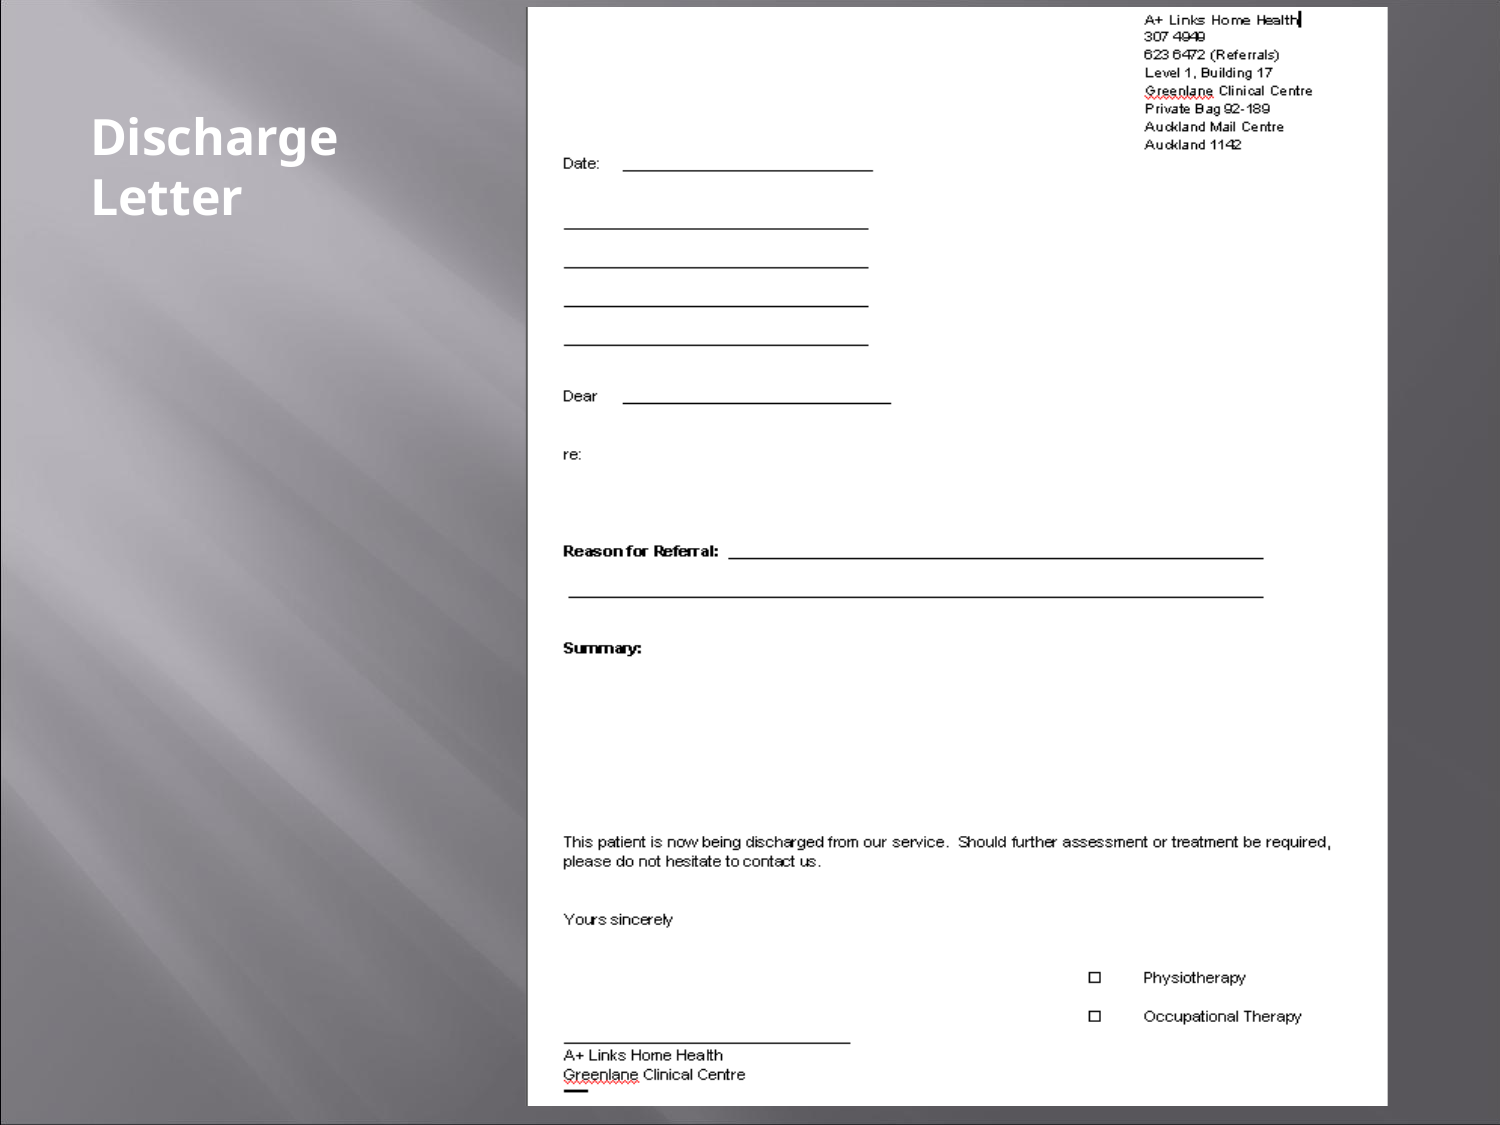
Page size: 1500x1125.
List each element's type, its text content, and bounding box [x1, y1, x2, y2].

title Discharge Letter [75, 45, 502, 233]
picture [0, 0, 1500, 1125]
